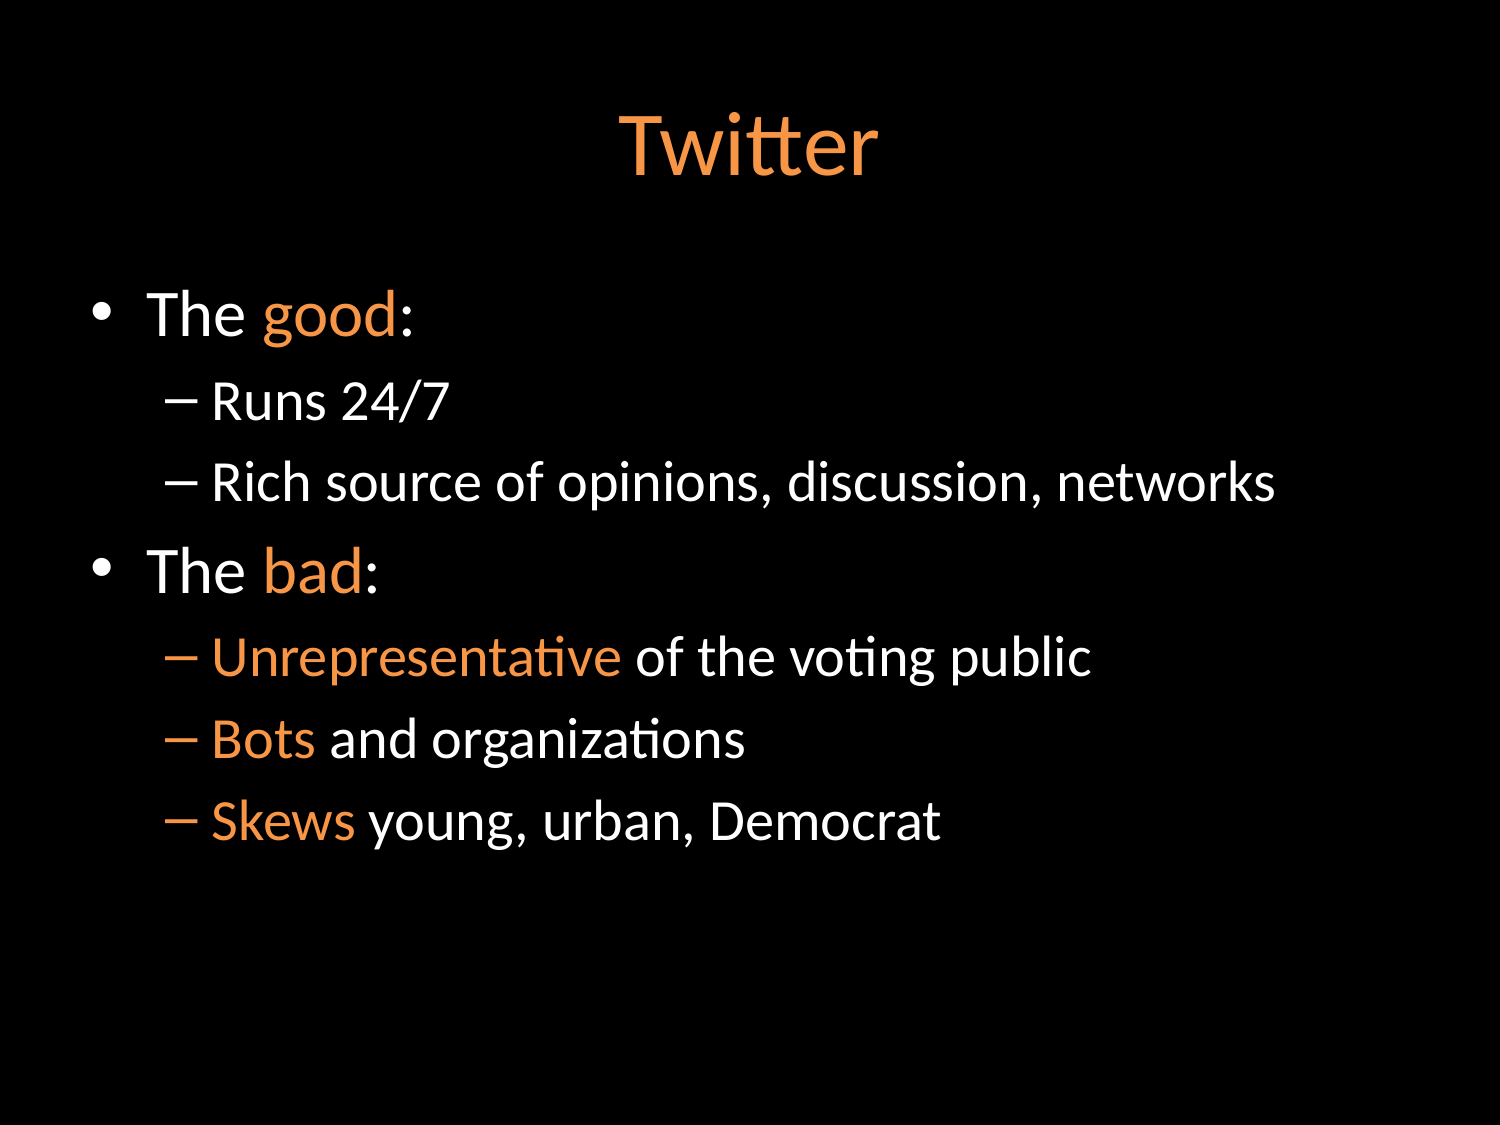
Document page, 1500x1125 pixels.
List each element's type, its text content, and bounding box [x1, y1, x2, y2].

title Twitter [75, 45, 1425, 233]
list The good: Runs 24/7 Rich source of opinions, discussion, networks The bad: Unrepresentative of the voting public Bots and organizations Skews young, urban, Democrat [75, 262, 1425, 1005]
